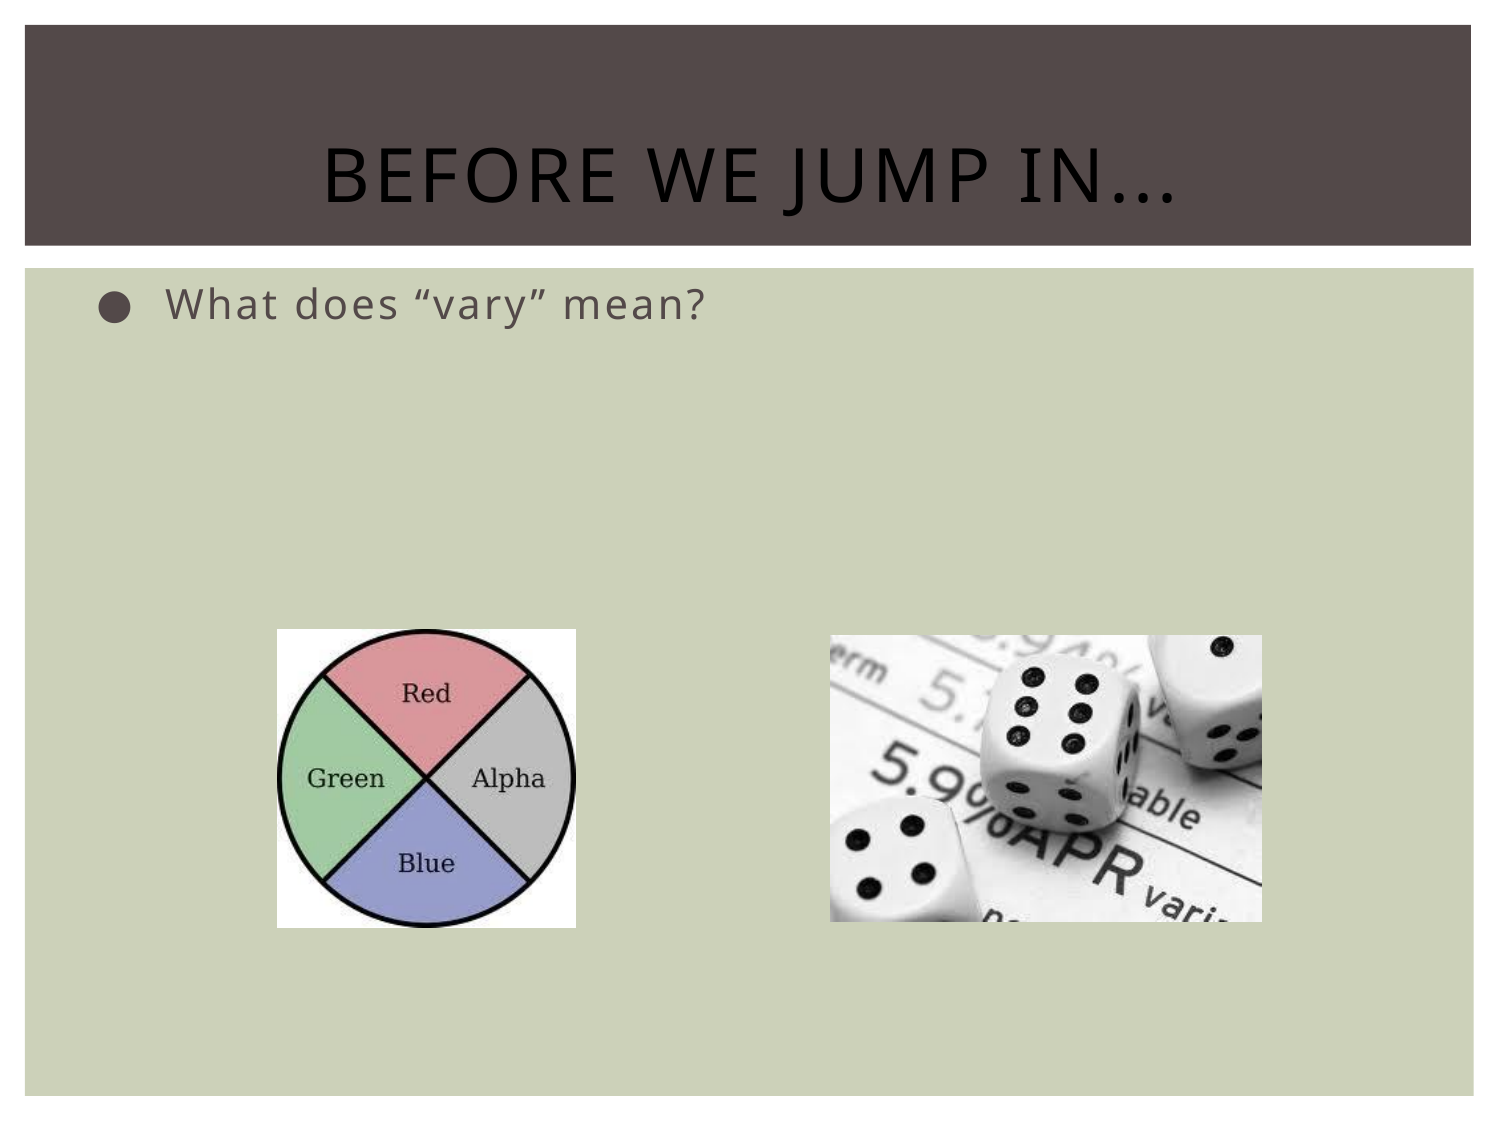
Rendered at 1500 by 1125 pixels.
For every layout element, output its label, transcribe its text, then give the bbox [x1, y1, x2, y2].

title Before we jump in... [75, 14, 1425, 233]
picture [830, 635, 1262, 922]
list What does “vary” mean? [75, 262, 1425, 931]
picture [277, 629, 576, 928]
